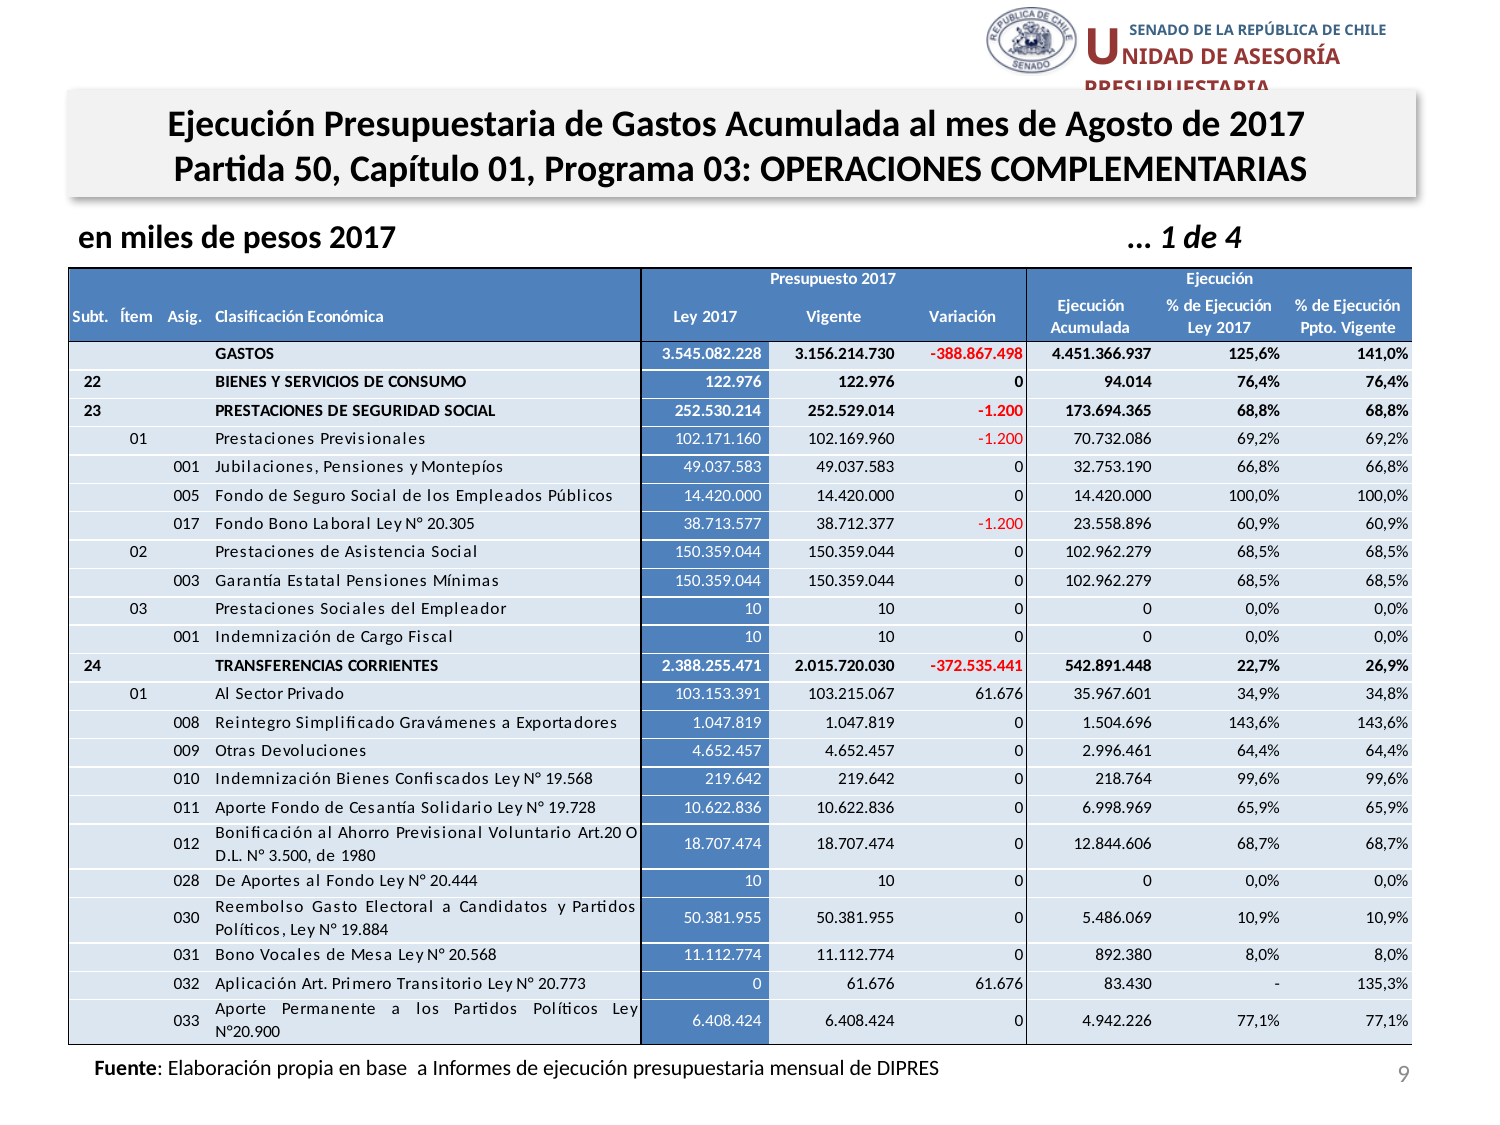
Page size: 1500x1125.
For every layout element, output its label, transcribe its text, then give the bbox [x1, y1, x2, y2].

footer Fuente: Elaboración propia en base a Informes de ejecución presupuestaria mensual de DIPRES [79, 1045, 1459, 1106]
text_box Ejecución Presupuestaria de Gastos Acumulada al mes de Agosto de 2017 Partida 50, Capítulo 01, Programa 03: OPERACIONES COMPLEMENTARIAS [67, 90, 1415, 197]
slide_number 9 [1074, 1042, 1425, 1103]
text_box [67, 266, 1414, 1047]
picture [986, 7, 1079, 76]
text_box en miles de pesos 2017 … 1 de 4 [63, 208, 1414, 269]
